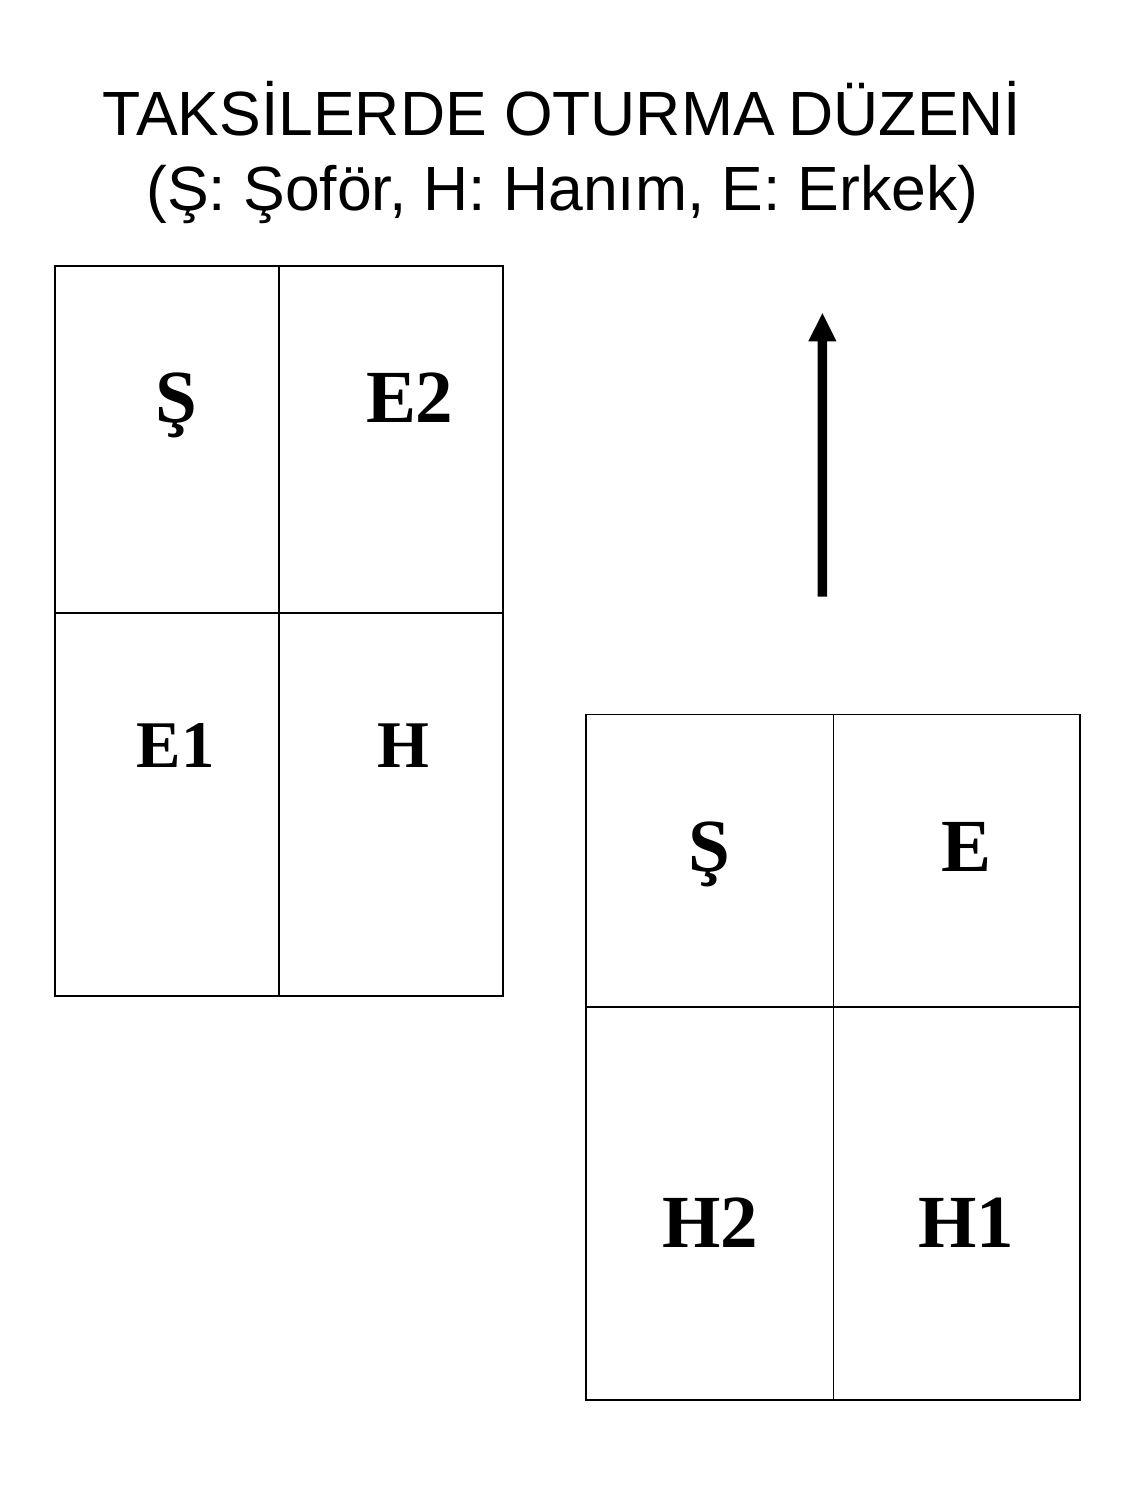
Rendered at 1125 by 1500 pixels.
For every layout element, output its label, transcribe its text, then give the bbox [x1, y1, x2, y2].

table_cell H [280, 614, 502, 995]
text_box [816, 313, 829, 597]
table_cell H1 [834, 1008, 1079, 1399]
table_cell H2 [587, 1008, 833, 1399]
title TAKSİLERDE OTURMA DÜZENİ (Ş: Şoför, H: Hanım, E: Erkek) [56, 59, 1069, 311]
table_header Ş [587, 715, 833, 1006]
table_header E2 [280, 267, 502, 612]
table_header Ş [56, 267, 278, 612]
table_header E [834, 715, 1079, 1006]
table_cell E1 [56, 614, 278, 995]
